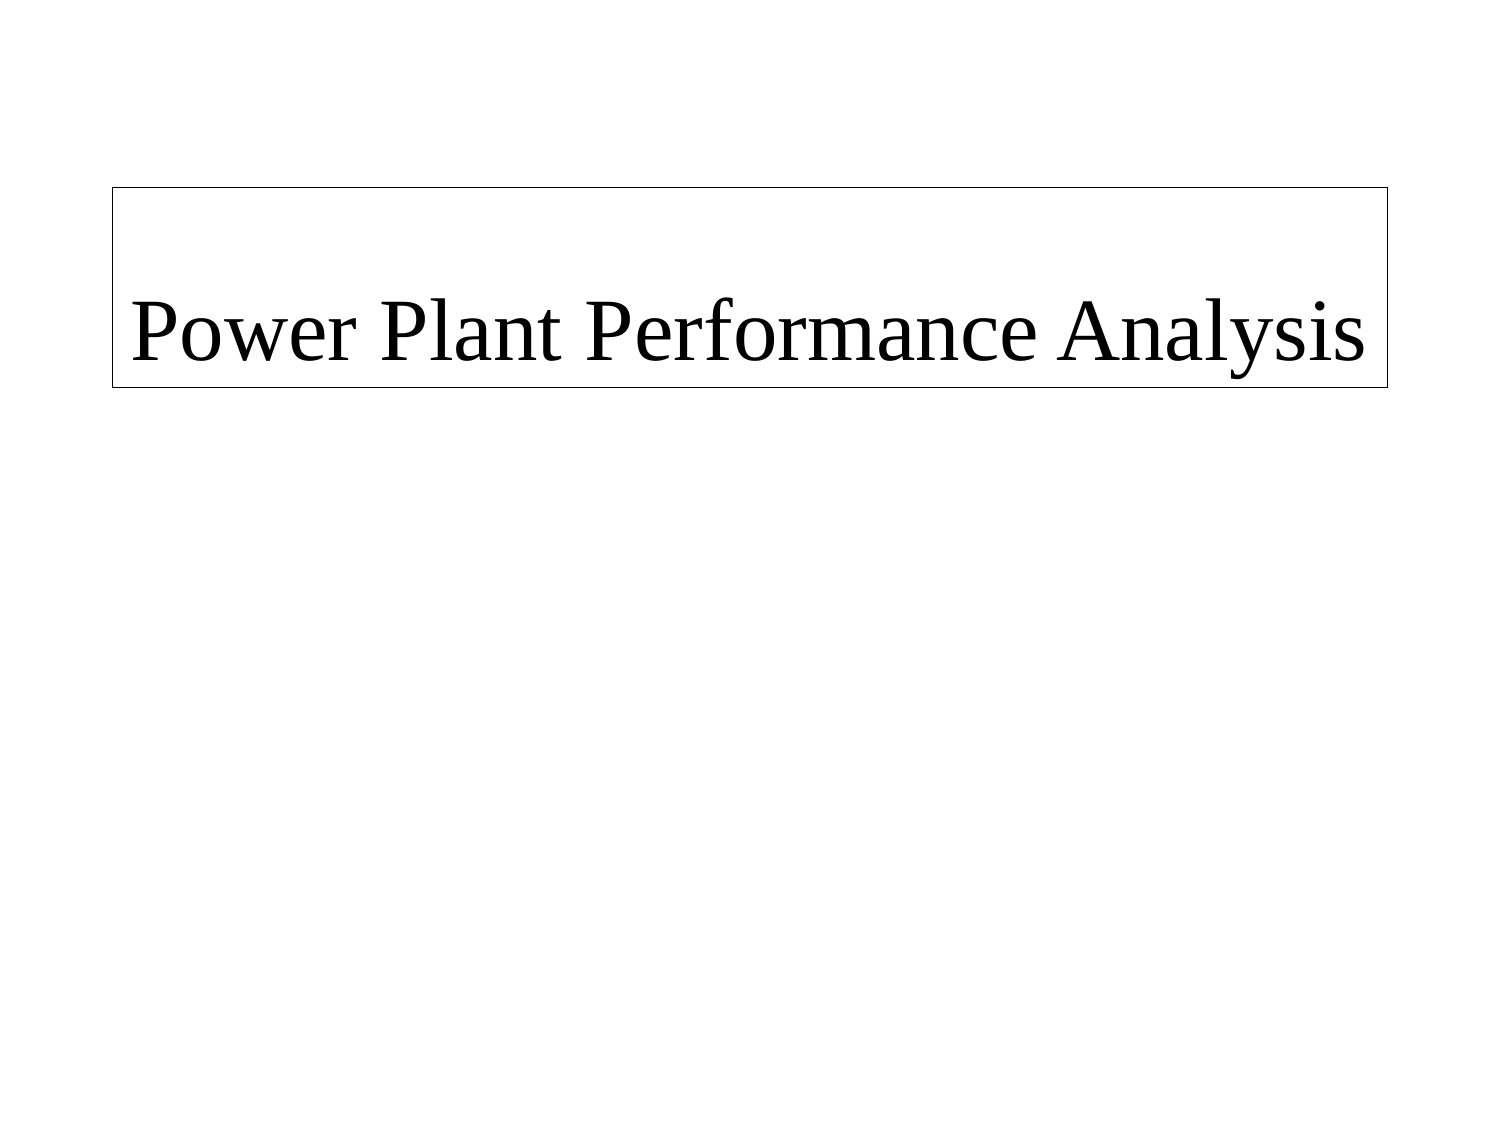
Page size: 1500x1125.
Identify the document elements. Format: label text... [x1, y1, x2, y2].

title Power Plant Performance Analysis [112, 187, 1388, 388]
